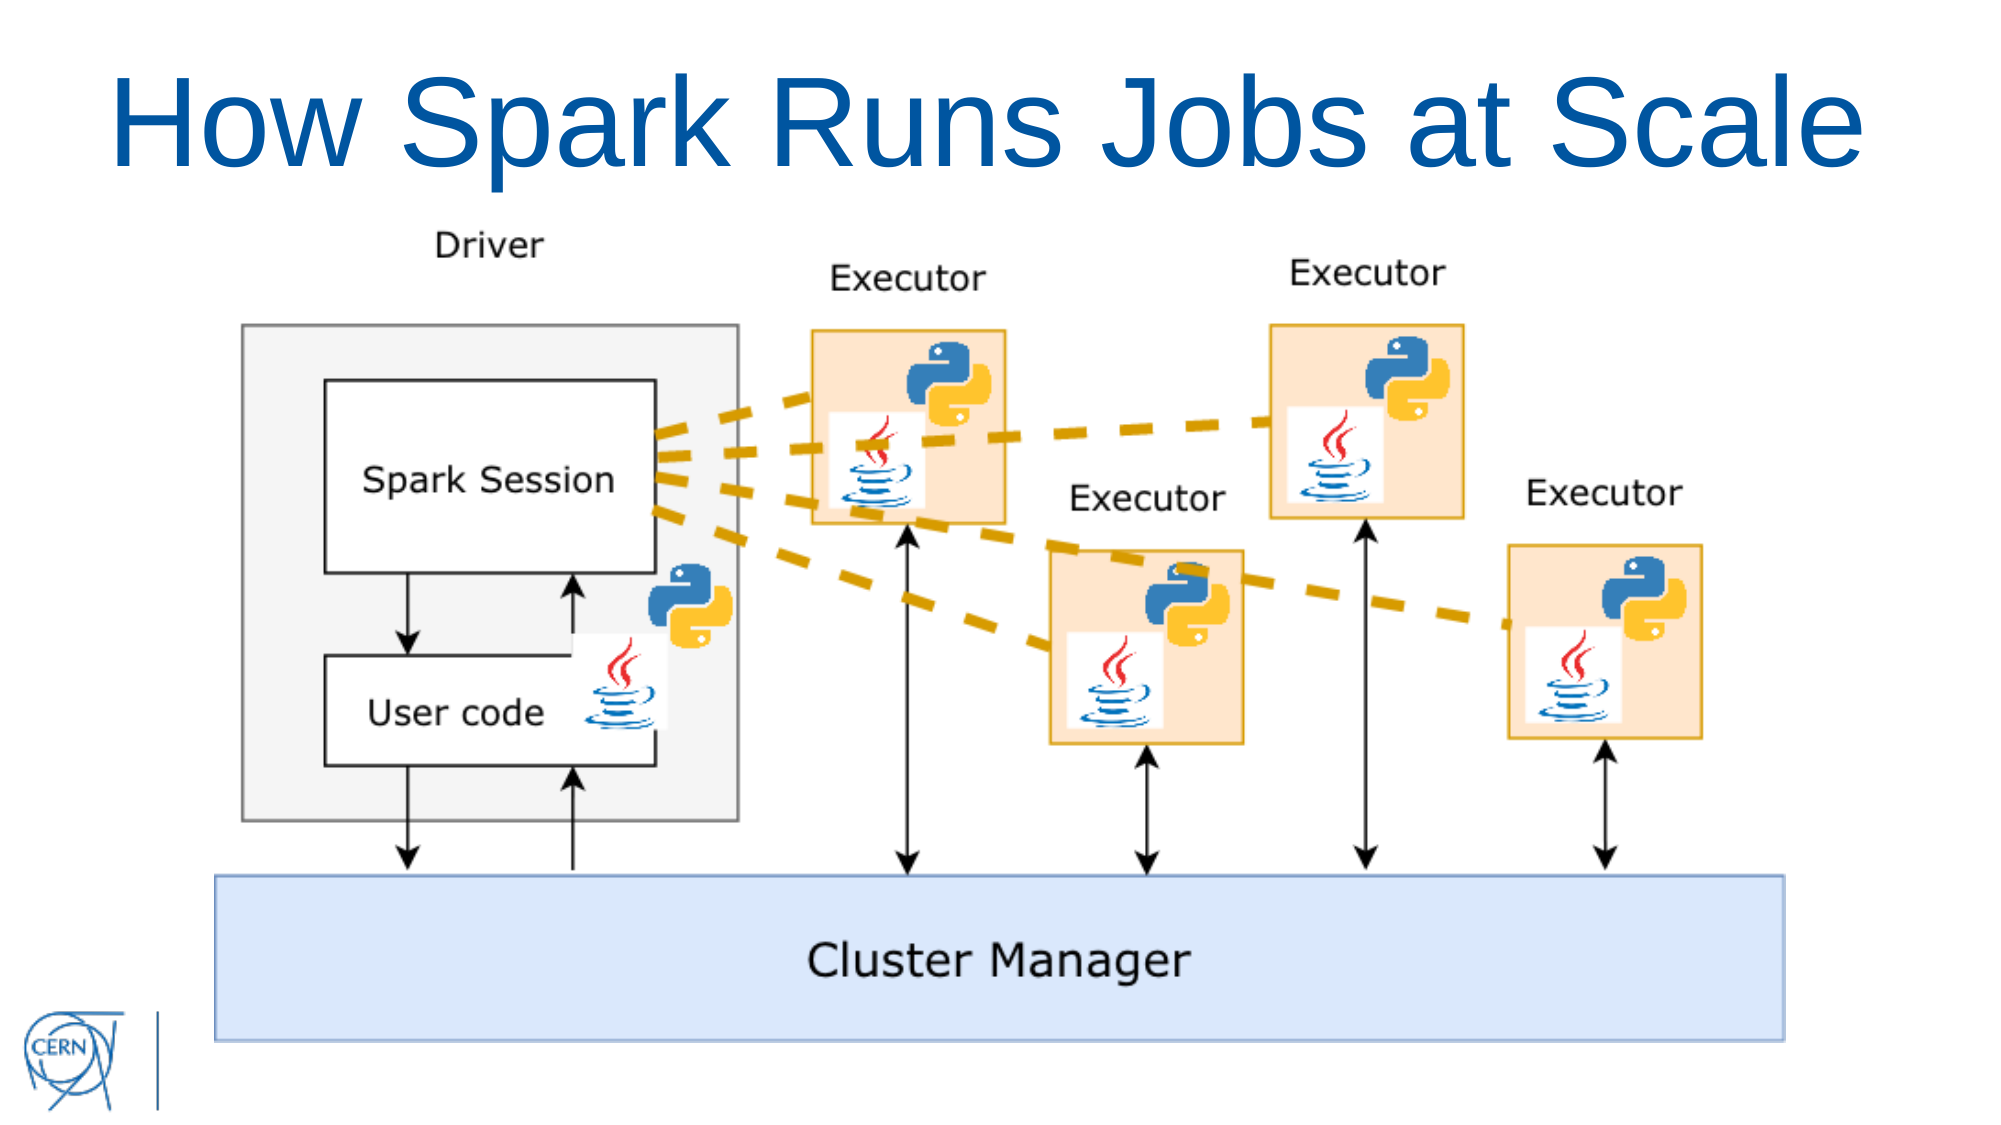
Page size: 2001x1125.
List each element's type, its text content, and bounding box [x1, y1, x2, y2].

picture [214, 213, 1786, 1044]
title How Spark Runs Jobs at Scale [99, 14, 1900, 217]
